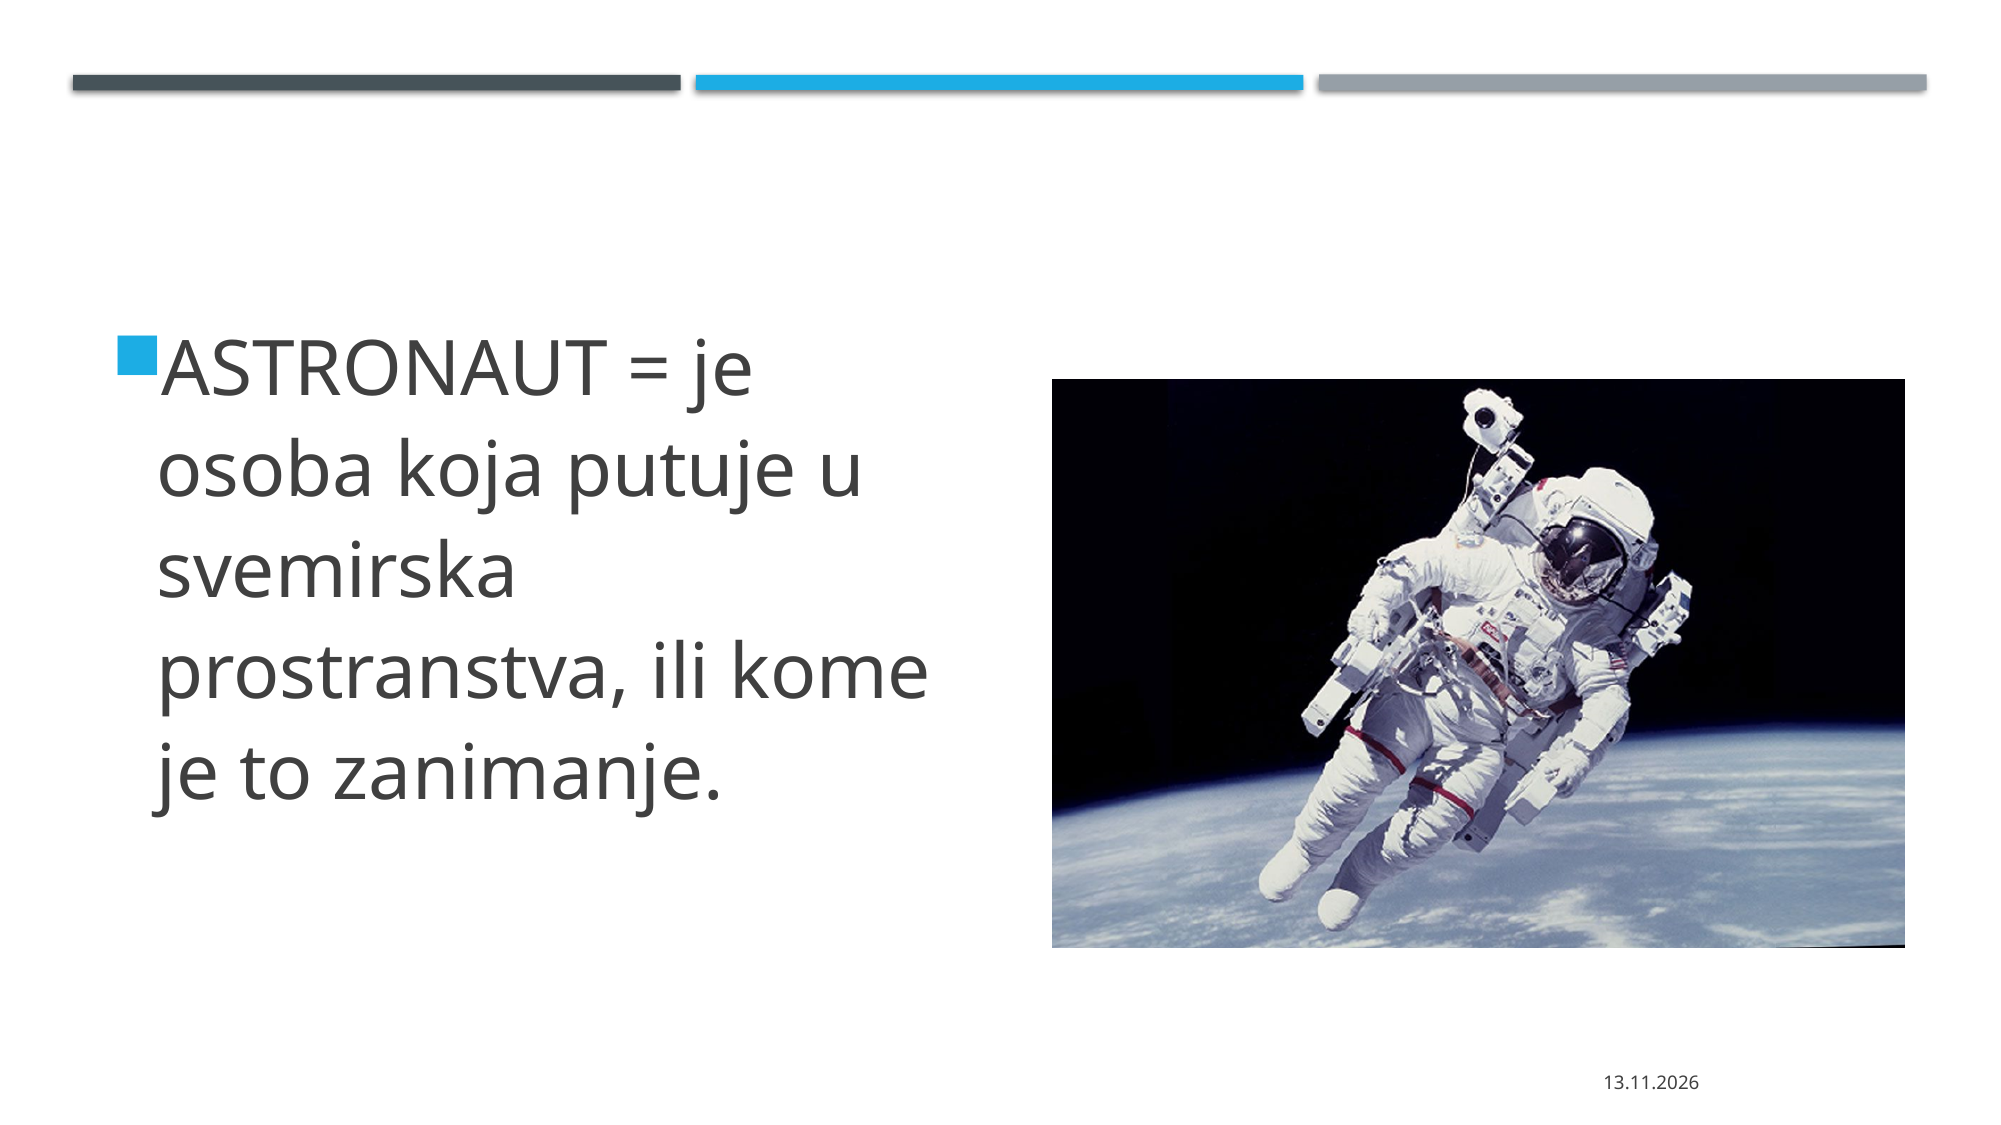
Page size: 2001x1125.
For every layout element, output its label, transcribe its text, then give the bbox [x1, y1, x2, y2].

list ASTRONAUT = je osoba koja putuje u svemirska prostranstva, ili kome je to zanimanje. [95, 264, 948, 861]
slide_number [1247, 1053, 1715, 1114]
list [1052, 378, 1906, 949]
